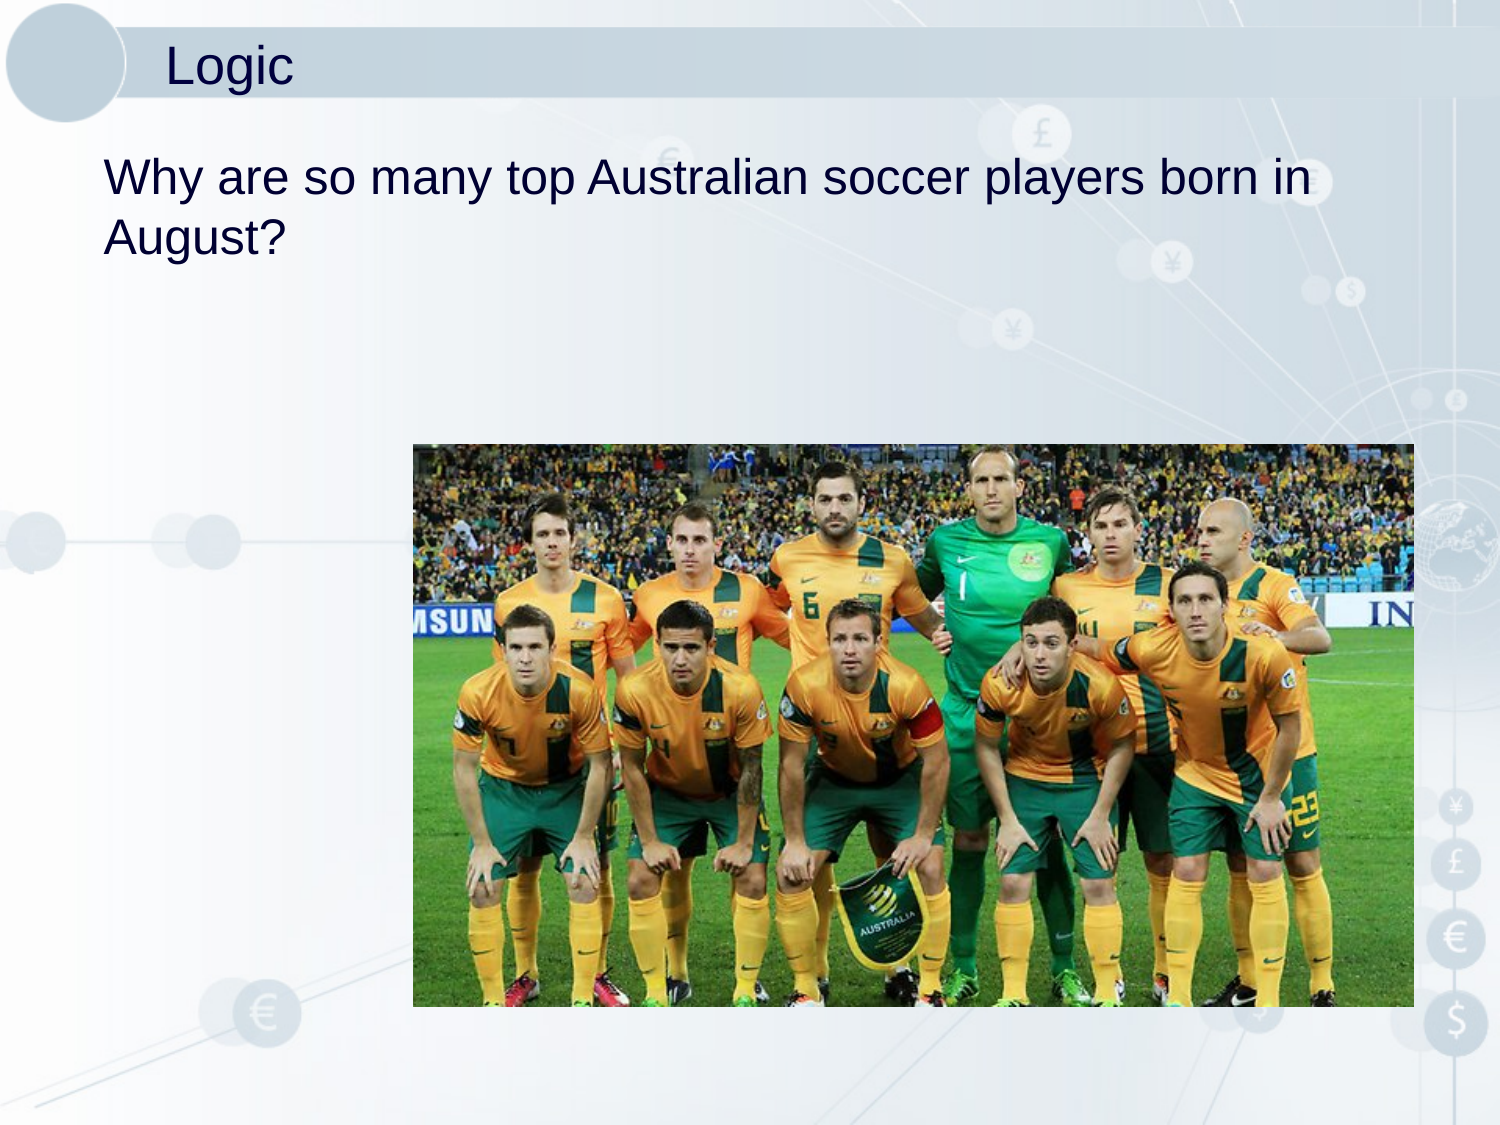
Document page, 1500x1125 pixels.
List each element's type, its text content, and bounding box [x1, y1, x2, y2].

list Why are so many top Australian soccer players born in August? [88, 136, 1414, 880]
title Logic [149, 24, 1500, 103]
picture [0, 0, 1500, 1125]
